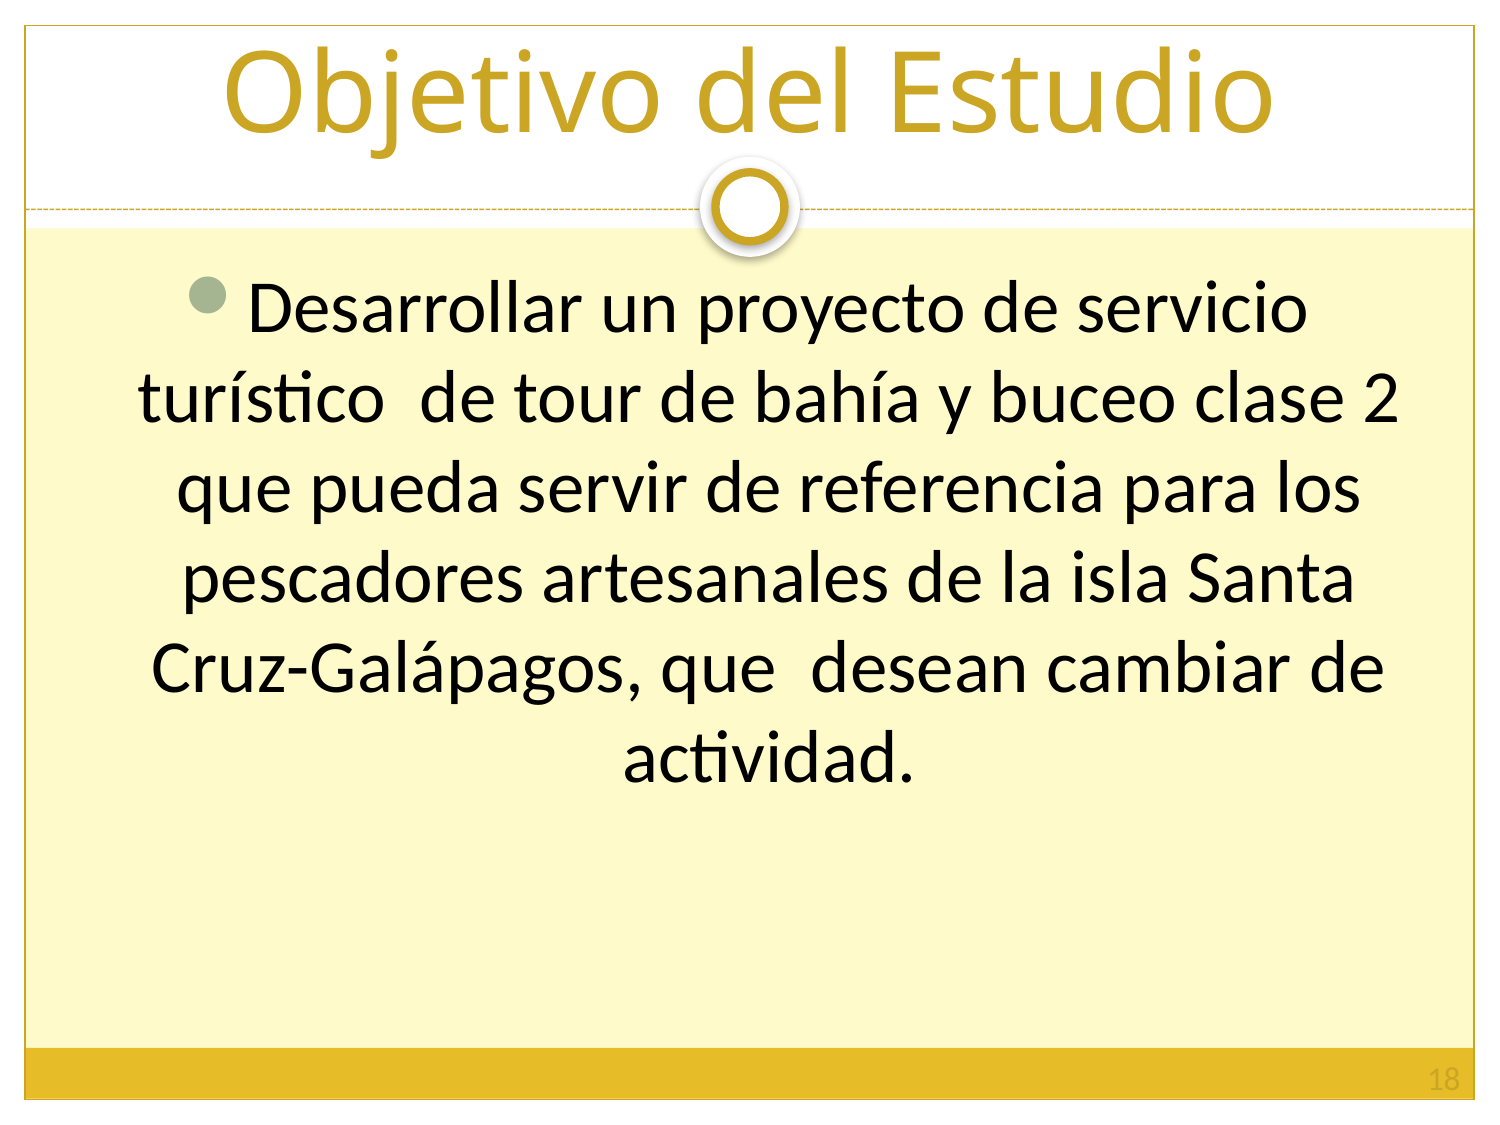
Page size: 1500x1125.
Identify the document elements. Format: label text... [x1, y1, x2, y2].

list Desarrollar un proyecto de servicio turístico de tour de bahía y buceo clase 2 que pueda servir de referencia para los pescadores artesanales de la isla Santa Cruz-Galápagos, que desean cambiar de actividad. [49, 250, 1445, 1001]
title Objetivo del Estudio [49, 37, 1450, 162]
slide_number 18 [1406, 1040, 1482, 1114]
